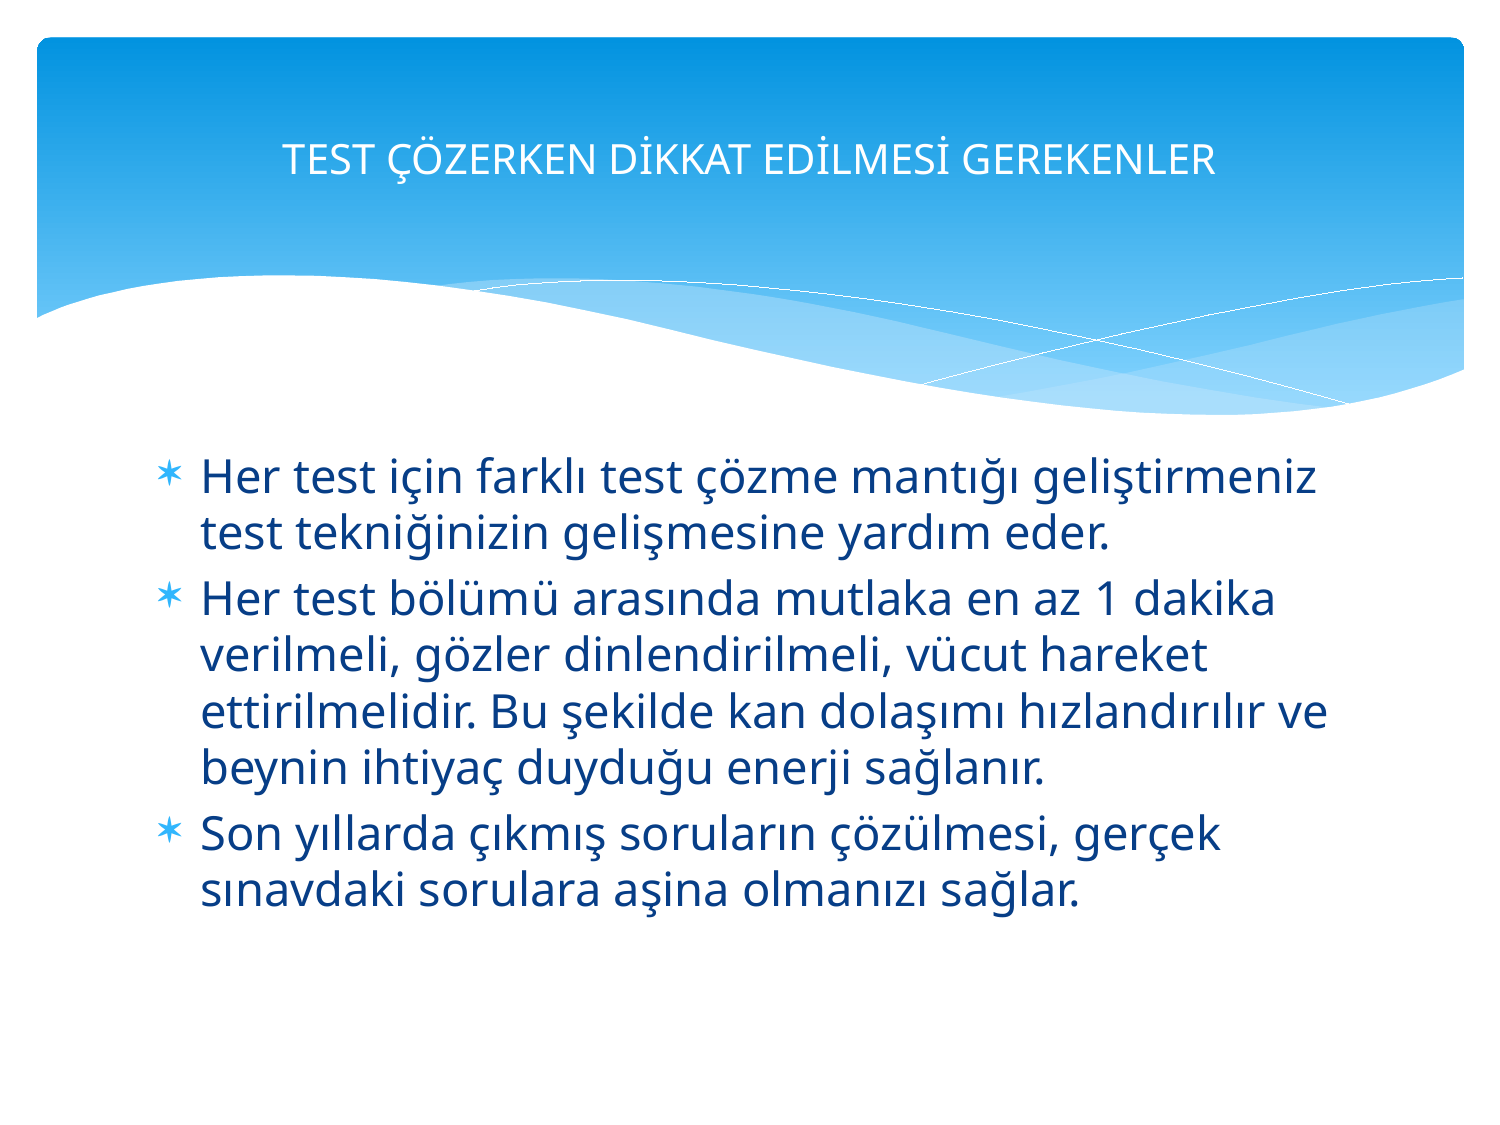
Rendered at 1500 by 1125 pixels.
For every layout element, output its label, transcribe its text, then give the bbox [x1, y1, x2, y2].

list Her test için farklı test çözme mantığı geliştirmeniz test tekniğinizin gelişmesine yardım eder. Her test bölümü arasında mutlaka en az 1 dakika verilmeli, gözler dinlendirilmeli, vücut hareket ettirilmelidir. Bu şekilde kan dolaşımı hızlandırılır ve beynin ihtiyaç duyduğu enerji sağlanır. Son yıllarda çıkmış soruların çözülmesi, gerçek sınavdaki sorulara aşina olmanızı sağlar. [143, 438, 1359, 1005]
title TEST ÇÖZERKEN DİKKAT EDİLMESİ GEREKENLER [75, 55, 1425, 261]
